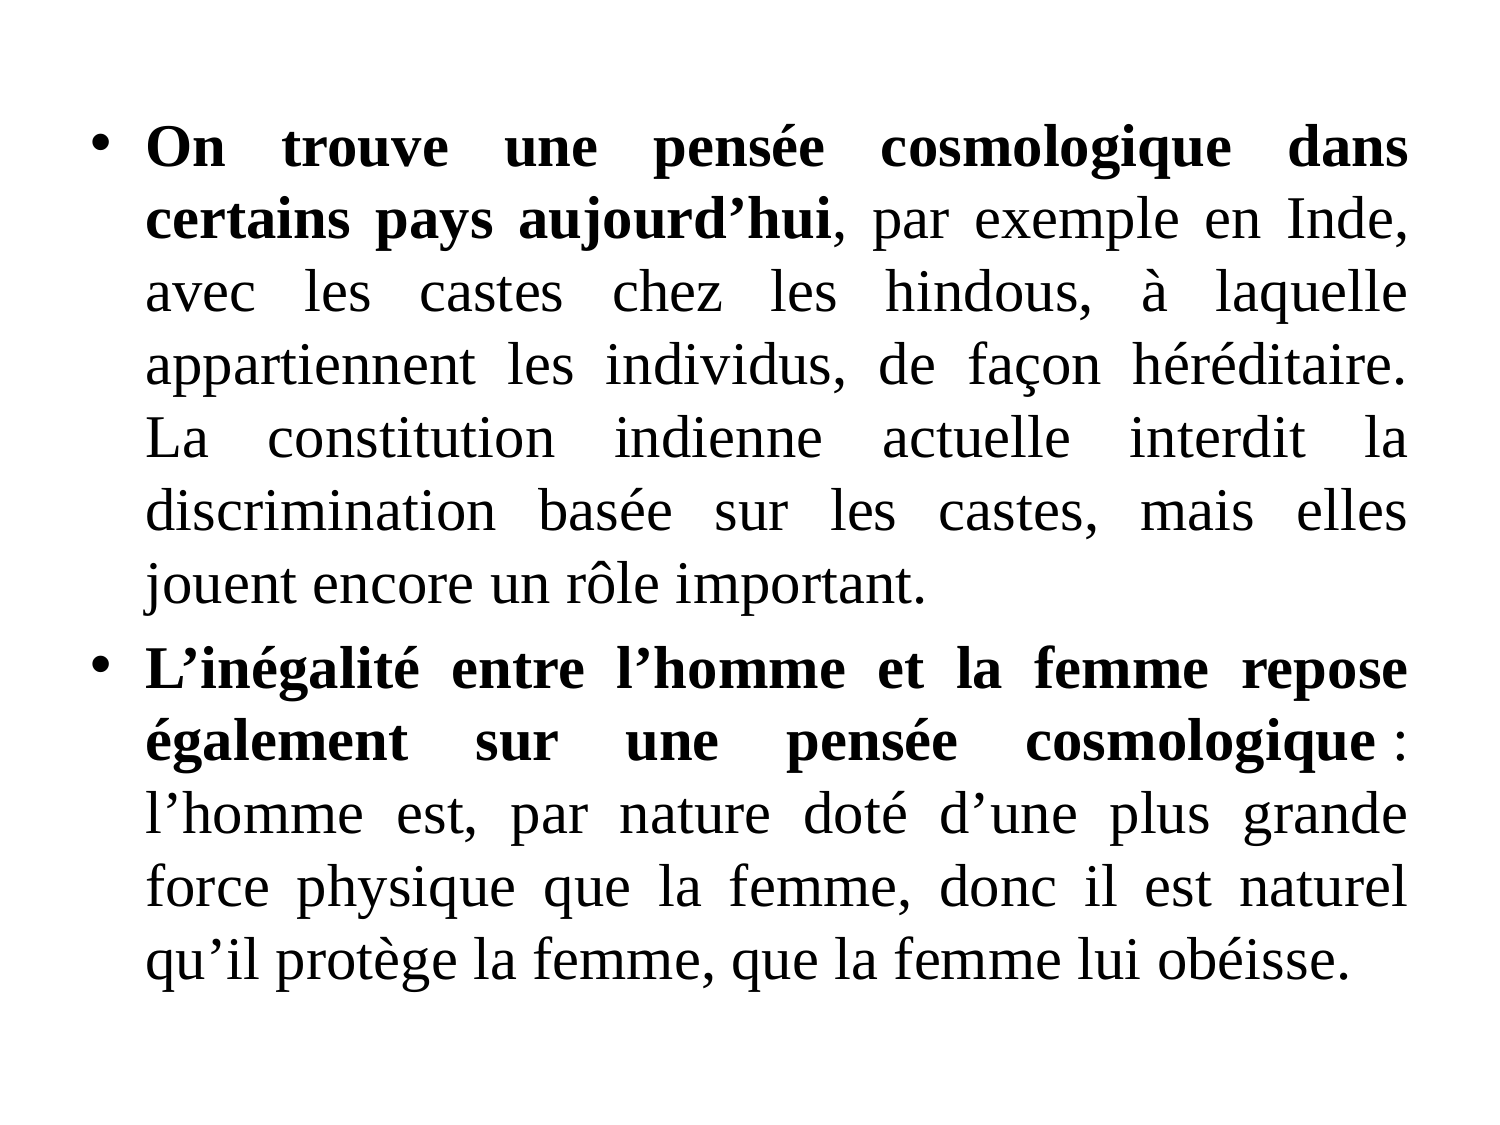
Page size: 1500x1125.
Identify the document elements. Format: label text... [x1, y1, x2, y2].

list On trouve une pensée cosmologique dans certains pays aujourd’hui, par exemple en Inde, avec les castes chez les hindous, à laquelle appartiennent les individus, de façon héréditaire. La constitution indienne actuelle interdit la discrimination basée sur les castes, mais elles jouent encore un rôle important. L’inégalité entre l’homme et la femme repose également sur une pensée cosmologique : l’homme est, par nature doté d’une plus grande force physique que la femme, donc il est naturel qu’il protège la femme, que la femme lui obéisse. [75, 98, 1425, 1005]
